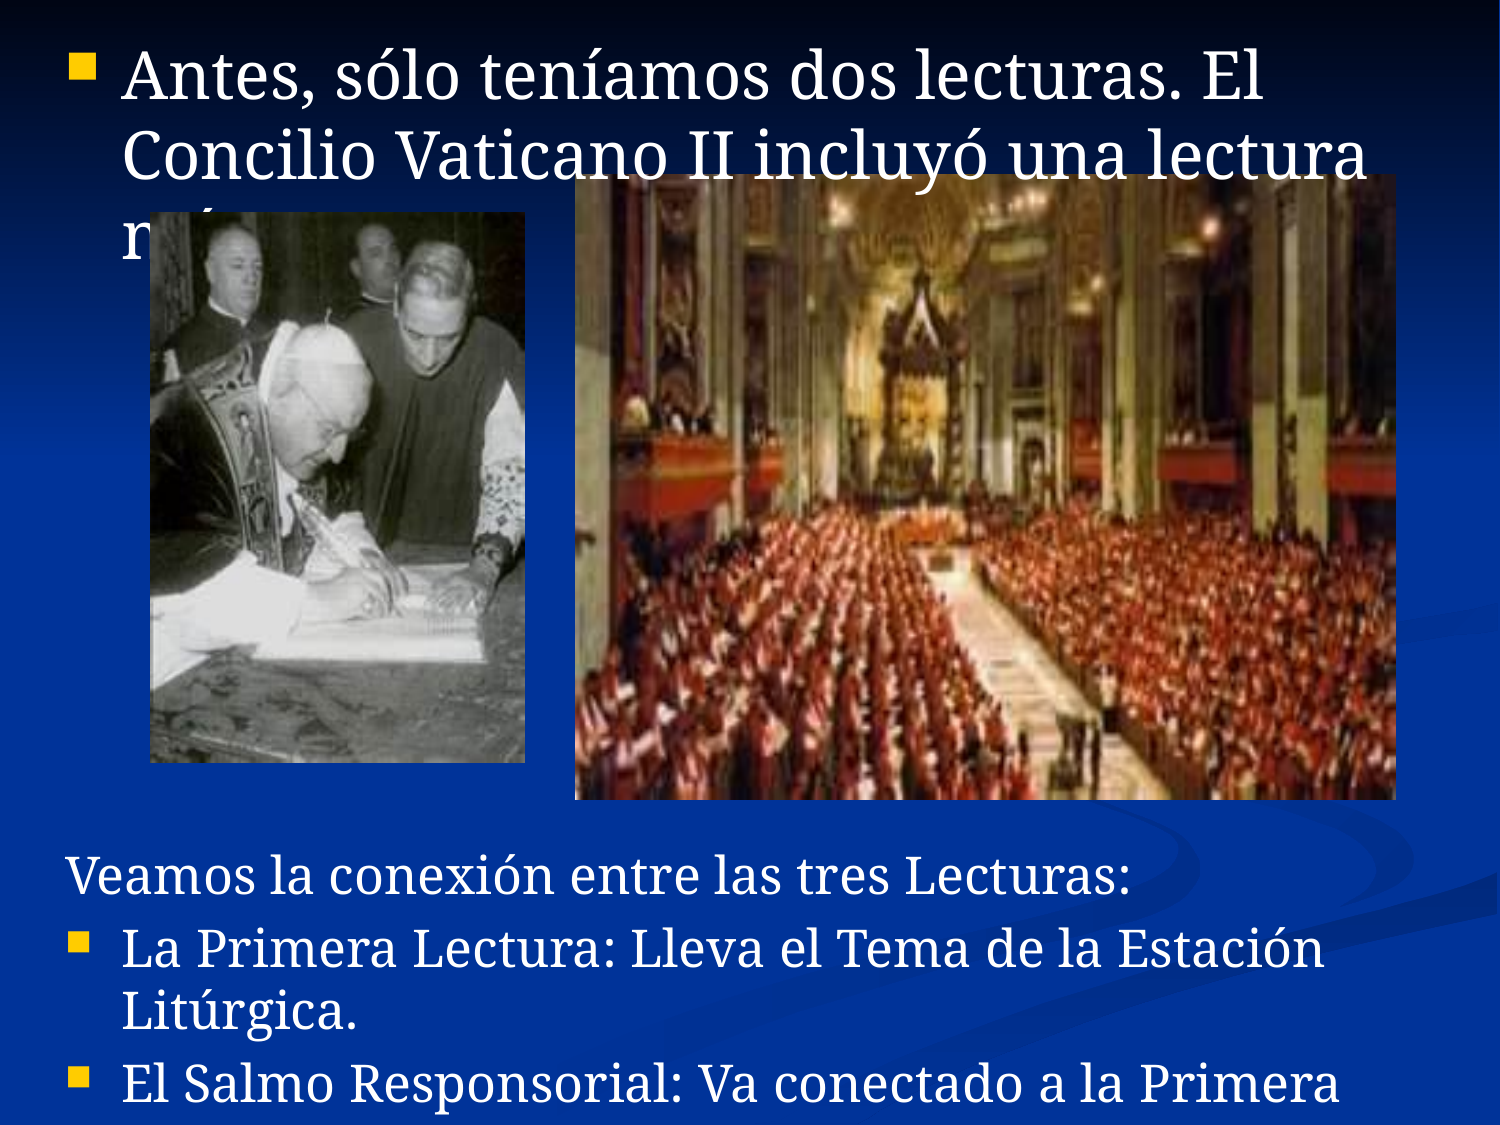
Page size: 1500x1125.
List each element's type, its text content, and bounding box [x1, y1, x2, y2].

picture [149, 212, 526, 763]
picture [574, 174, 1396, 801]
list Antes, sólo teníamos dos lecturas. El Concilio Vaticano II incluyó una lectura más. Veamos la conexión entre las tres Lecturas: La Primera Lectura: Lleva el Tema de la Estación Litúrgica. El Salmo Responsorial: Va conectado a la Primera Lectura La Segunda Lectura: Tiene el tema de la Fiesta a celebrar. [49, 24, 1401, 1125]
